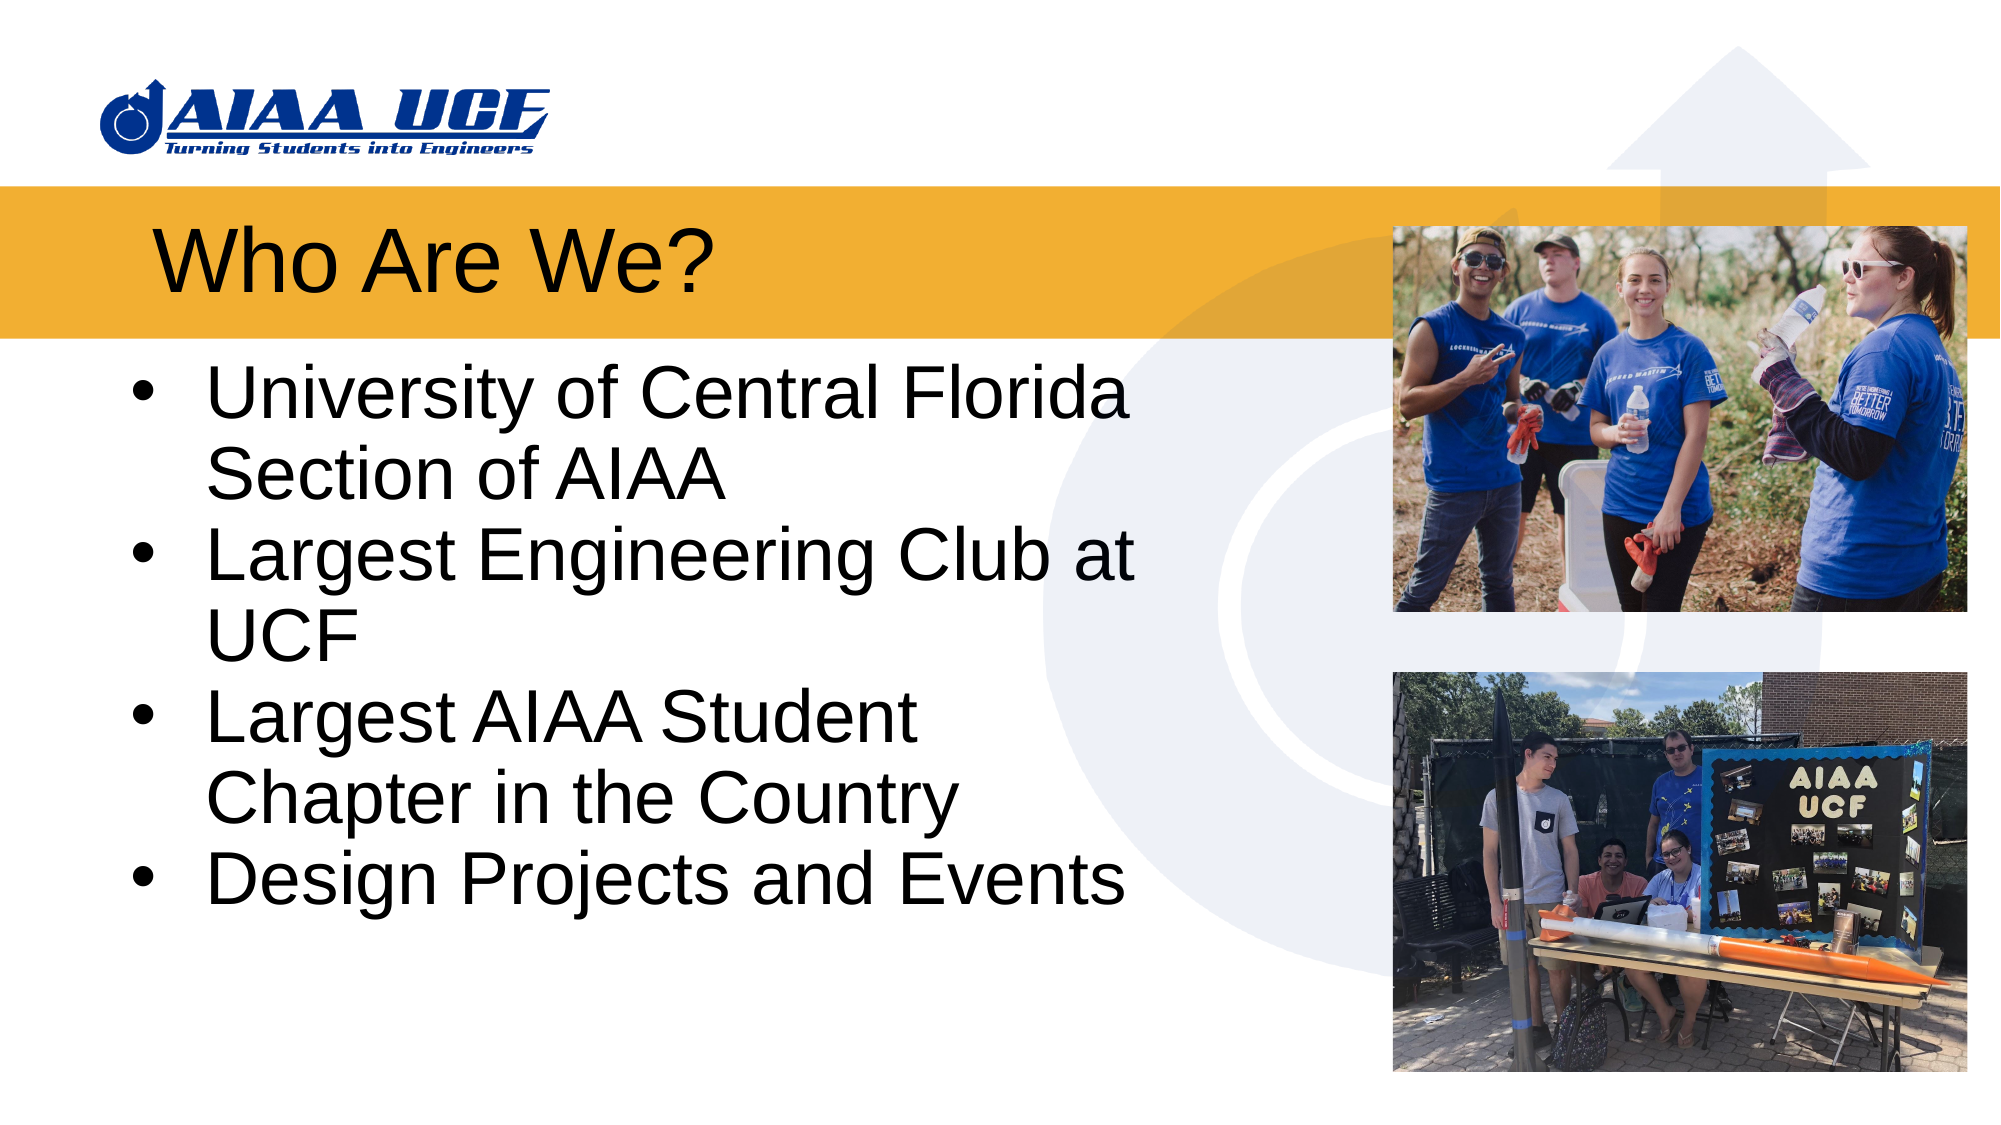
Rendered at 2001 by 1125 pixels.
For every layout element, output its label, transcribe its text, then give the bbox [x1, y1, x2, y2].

list University of Central Florida Section of AIAA Largest Engineering Club at UCF Largest AIAA Student Chapter in the Country Design Projects and Events [115, 338, 1185, 1053]
text_box [0, 186, 137, 339]
title Who Are We? [137, 153, 1038, 338]
picture [100, 79, 551, 155]
text_box [1874, 186, 2000, 339]
picture [1043, 46, 1968, 1072]
